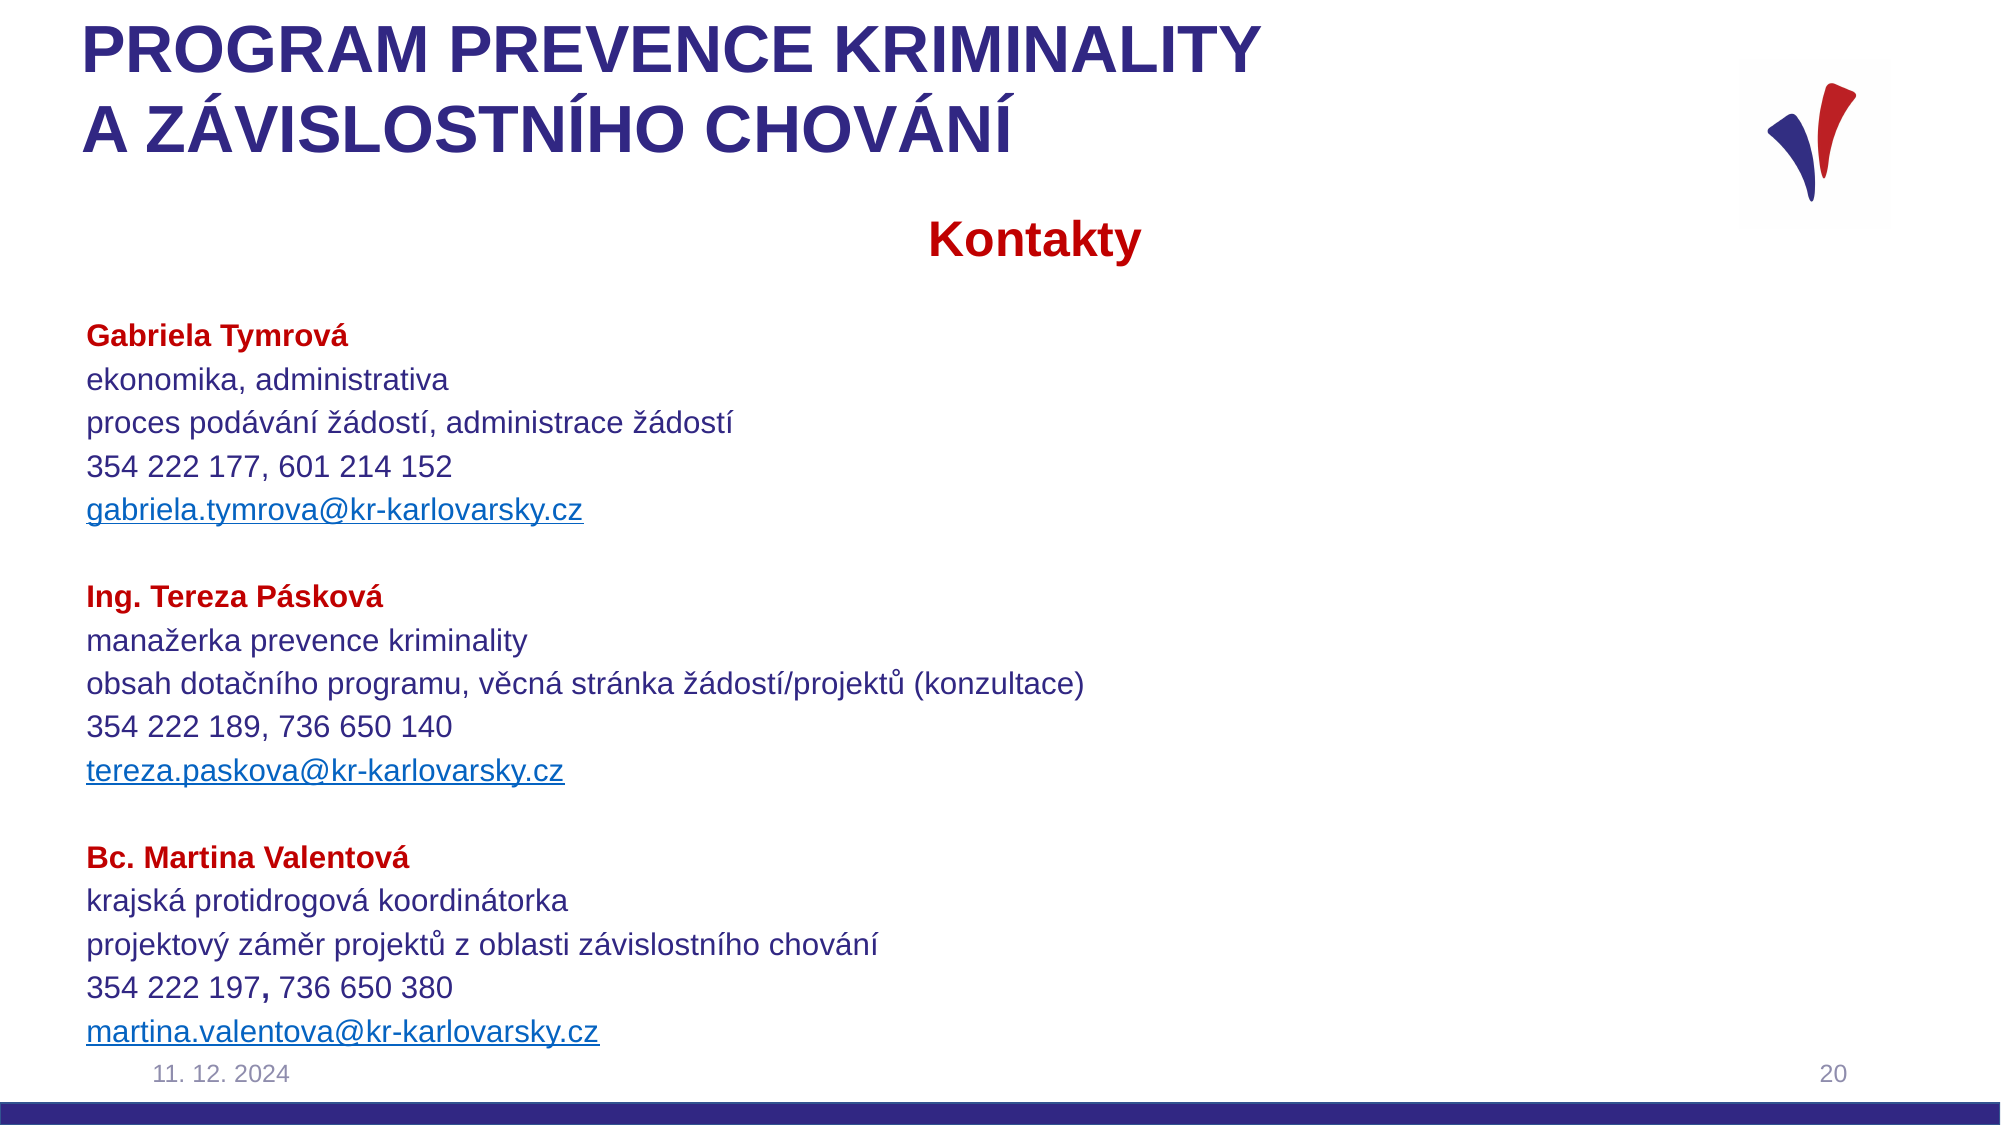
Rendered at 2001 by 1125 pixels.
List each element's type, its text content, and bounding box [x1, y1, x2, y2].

slide_number 11. 12. 2024 [137, 1042, 588, 1103]
list Kontakty Gabriela Tymrová ekonomika, administrativa proces podávání žádostí, administrace žádostí 354 222 177, 601 214 152 gabriela.tymrova@kr-karlovarsky.cz Ing. Tereza Pásková manažerka prevence kriminality obsah dotačního programu, věcná stránka žádostí/projektů (konzultace) 354 222 189, 736 650 140 tereza.paskova@kr-karlovarsky.cz Bc. Martina Valentová krajská protidrogová koordinátorka projektový záměr projektů z oblasti závislostního chování 354 222 197, 736 650 380 martina.valentova@kr-karlovarsky.cz [71, 198, 2000, 1073]
title Program prevence kriminality a závislostního chování [66, 0, 1613, 199]
text_box [468, 451, 1604, 538]
picture [1739, 59, 1891, 198]
slide_number 20 [1412, 1042, 1863, 1103]
